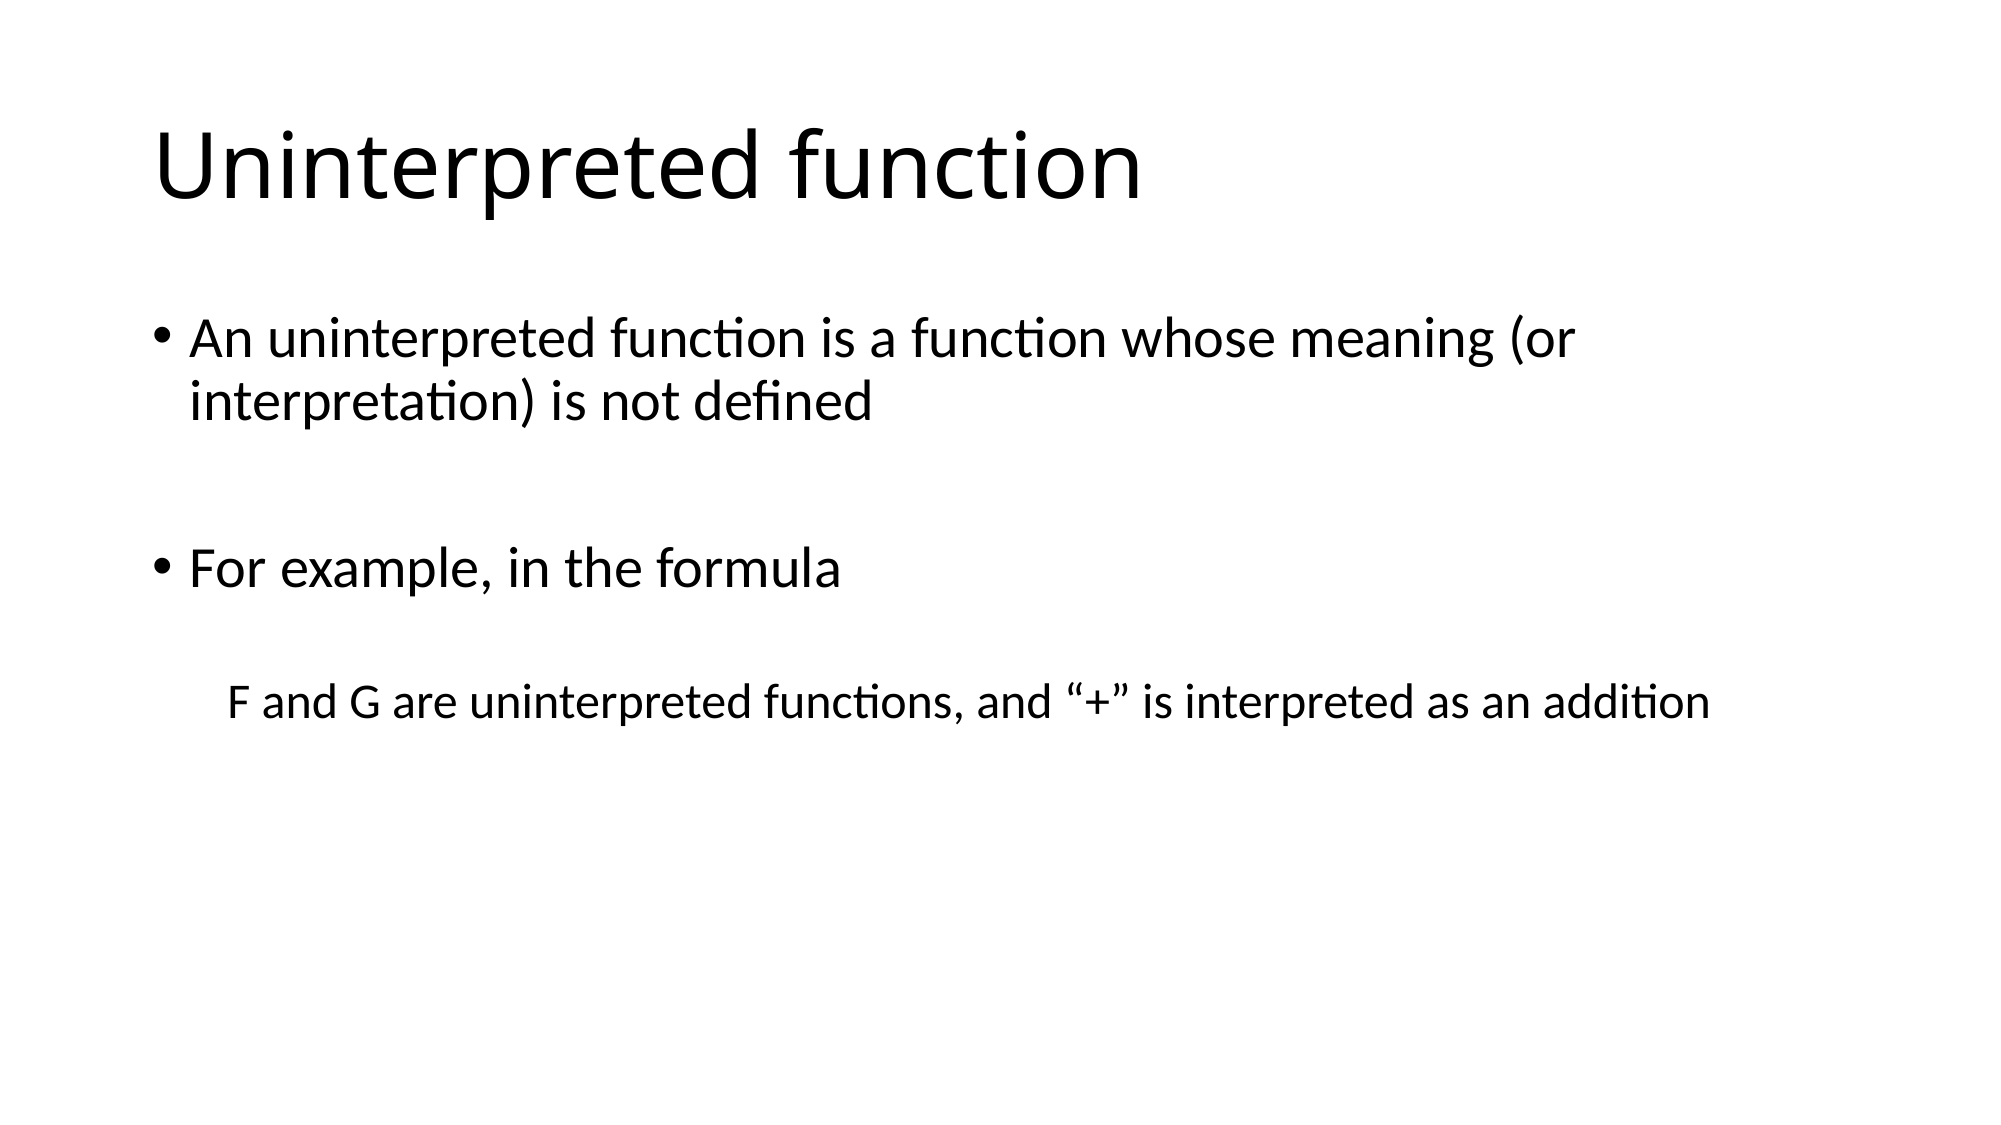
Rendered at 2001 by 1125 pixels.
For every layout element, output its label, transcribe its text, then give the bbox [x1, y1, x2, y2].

title Uninterpreted function [137, 59, 1863, 278]
